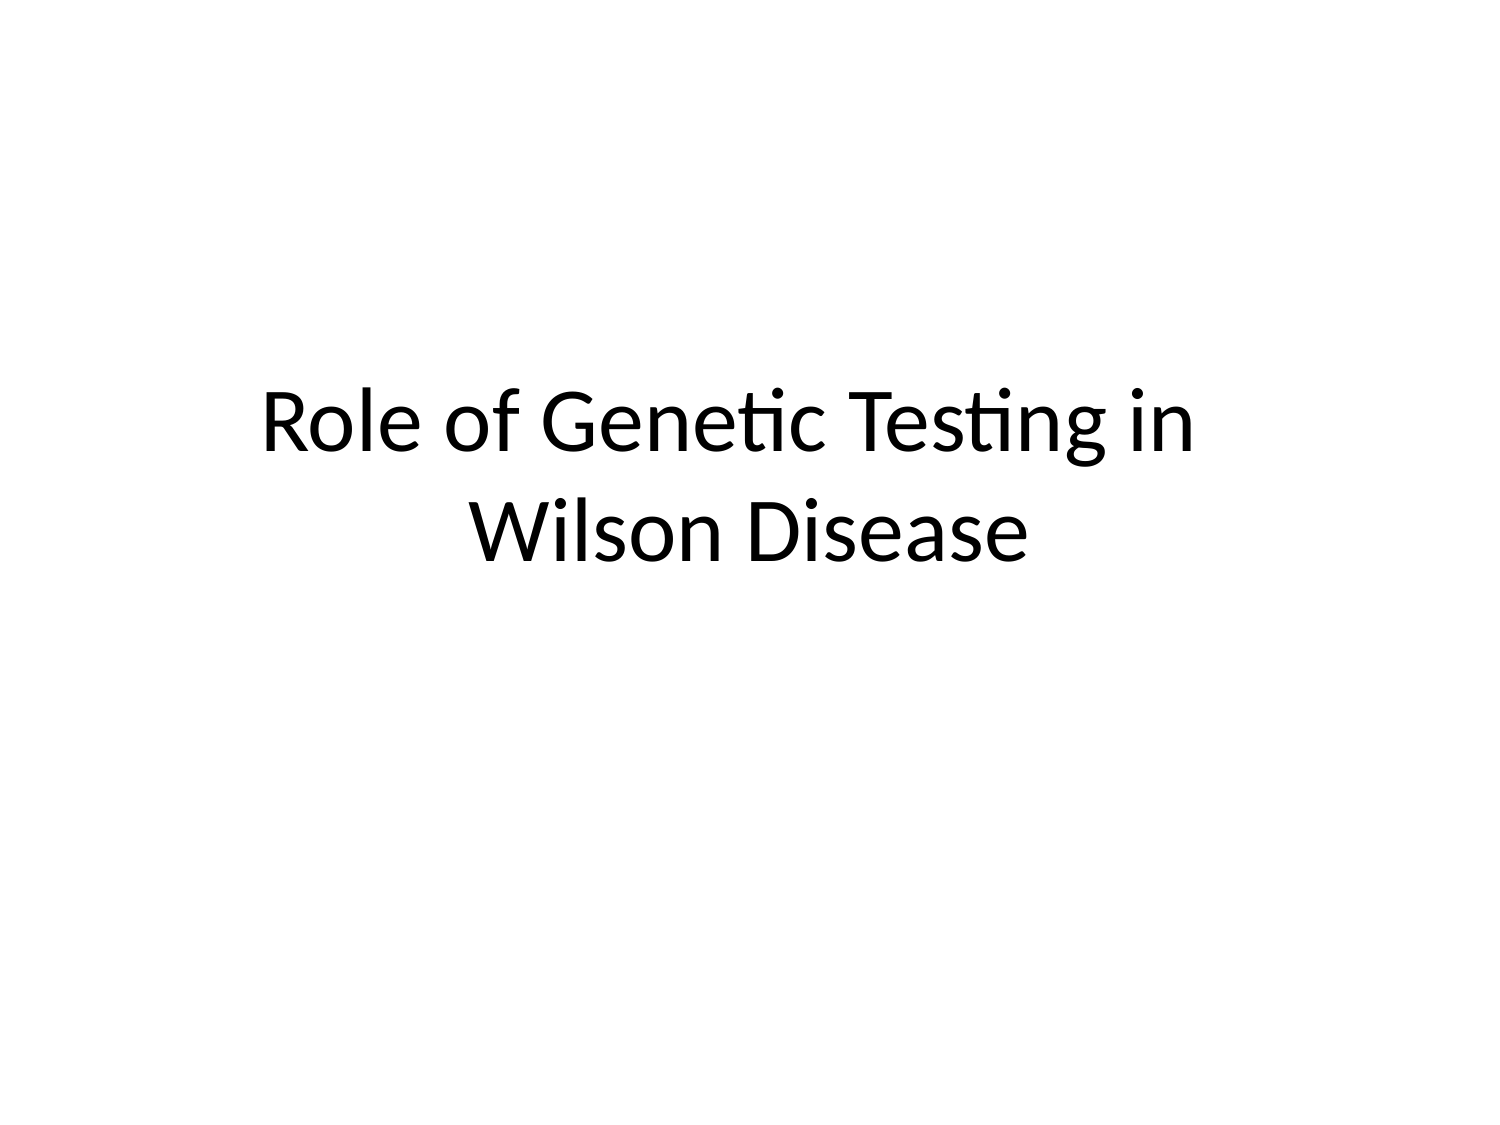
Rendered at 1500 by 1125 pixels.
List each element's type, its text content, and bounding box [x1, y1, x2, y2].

title Role of Genetic Testing in Wilson Disease [112, 349, 1388, 591]
